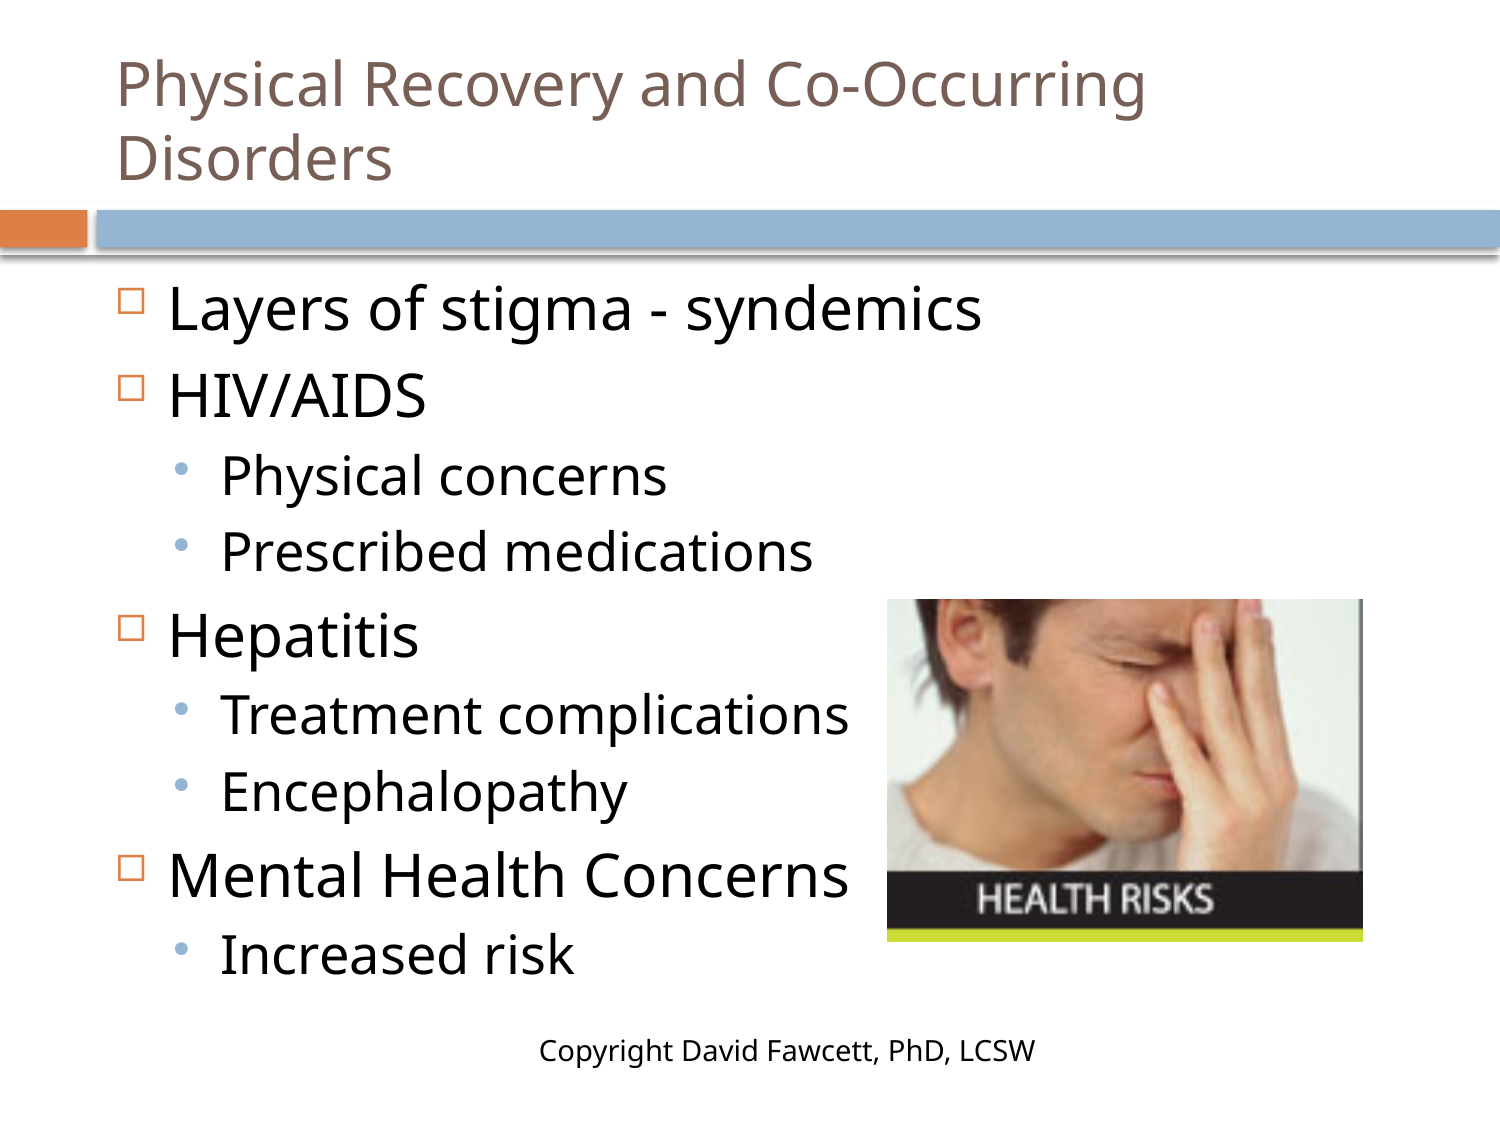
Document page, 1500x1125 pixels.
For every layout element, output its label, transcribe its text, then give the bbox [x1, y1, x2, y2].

text_box Copyright David Fawcett, PhD, LCSW [399, 1024, 1175, 1075]
title Physical Recovery and Co-Occurring Disorders [100, 37, 1438, 200]
list Layers of stigma - syndemics HIV/AIDS Physical concerns Prescribed medications Hepatitis Treatment complications Encephalopathy Mental Health Concerns Increased risk [100, 262, 1438, 1000]
picture [887, 599, 1363, 943]
